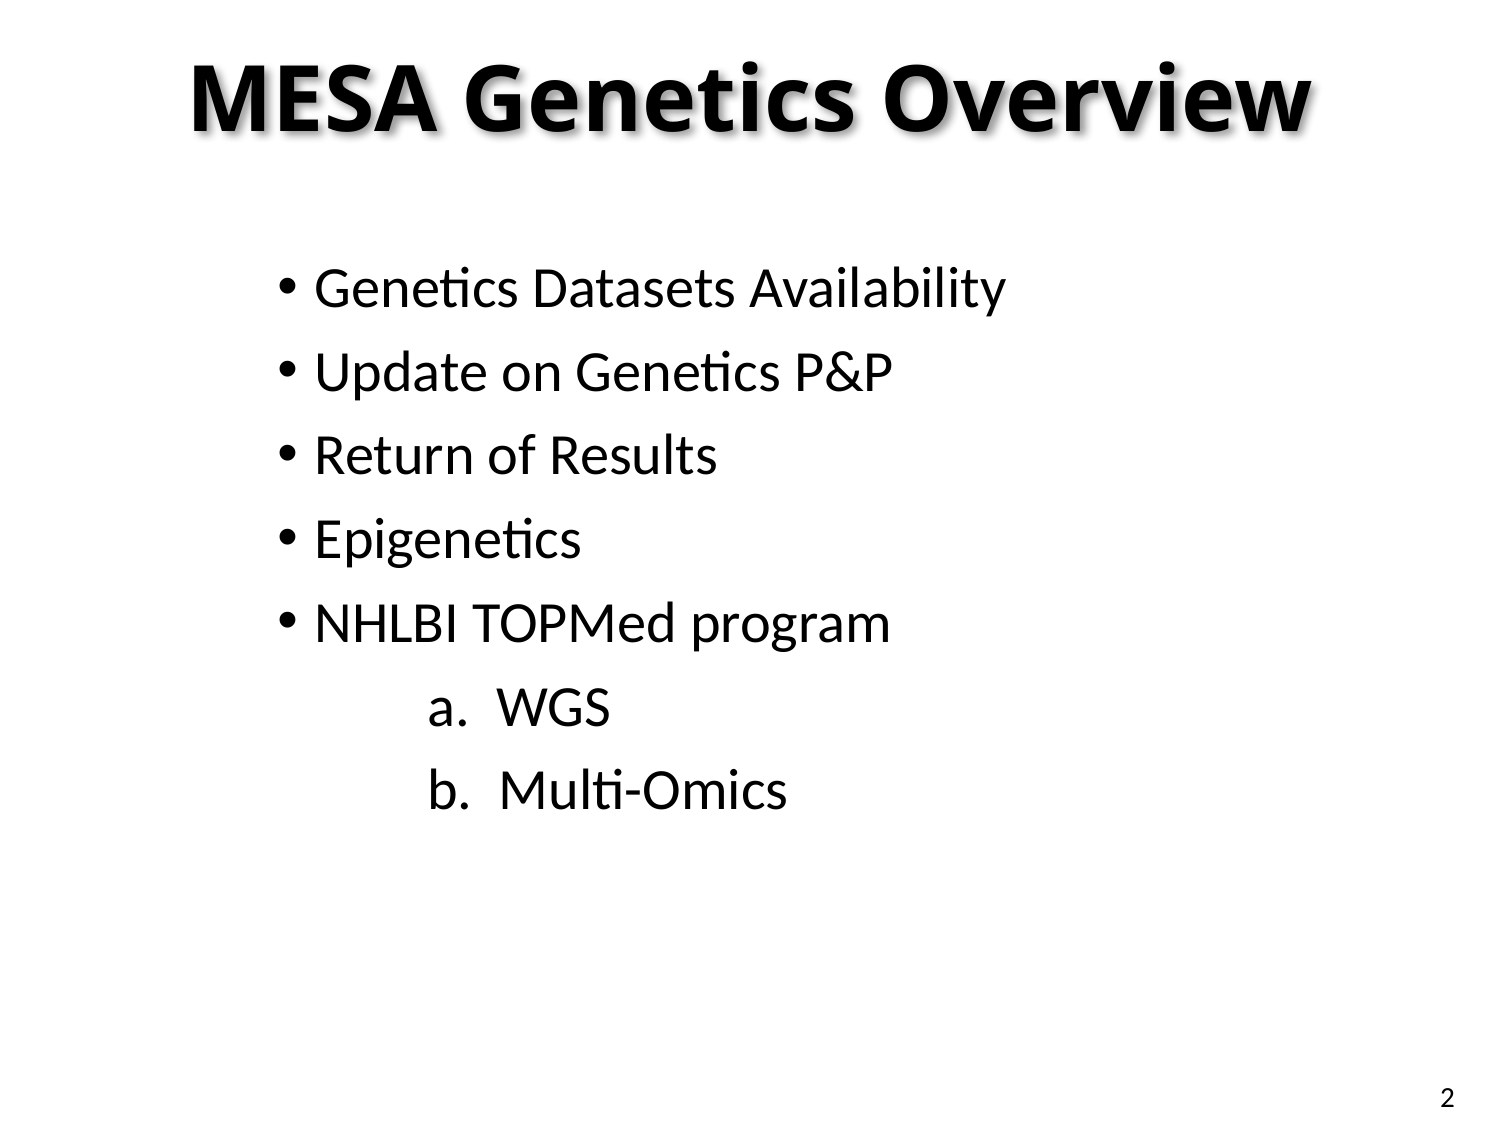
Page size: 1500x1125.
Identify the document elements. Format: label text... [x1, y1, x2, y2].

list Genetics Datasets Availability Update on Genetics P&P Return of Results Epigenetics NHLBI TOPMed program a. WGS b. Multi-Omics [262, 249, 1288, 993]
text_box 2 [1425, 1070, 1470, 1121]
title MESA Genetics Overview [75, 45, 1425, 233]
